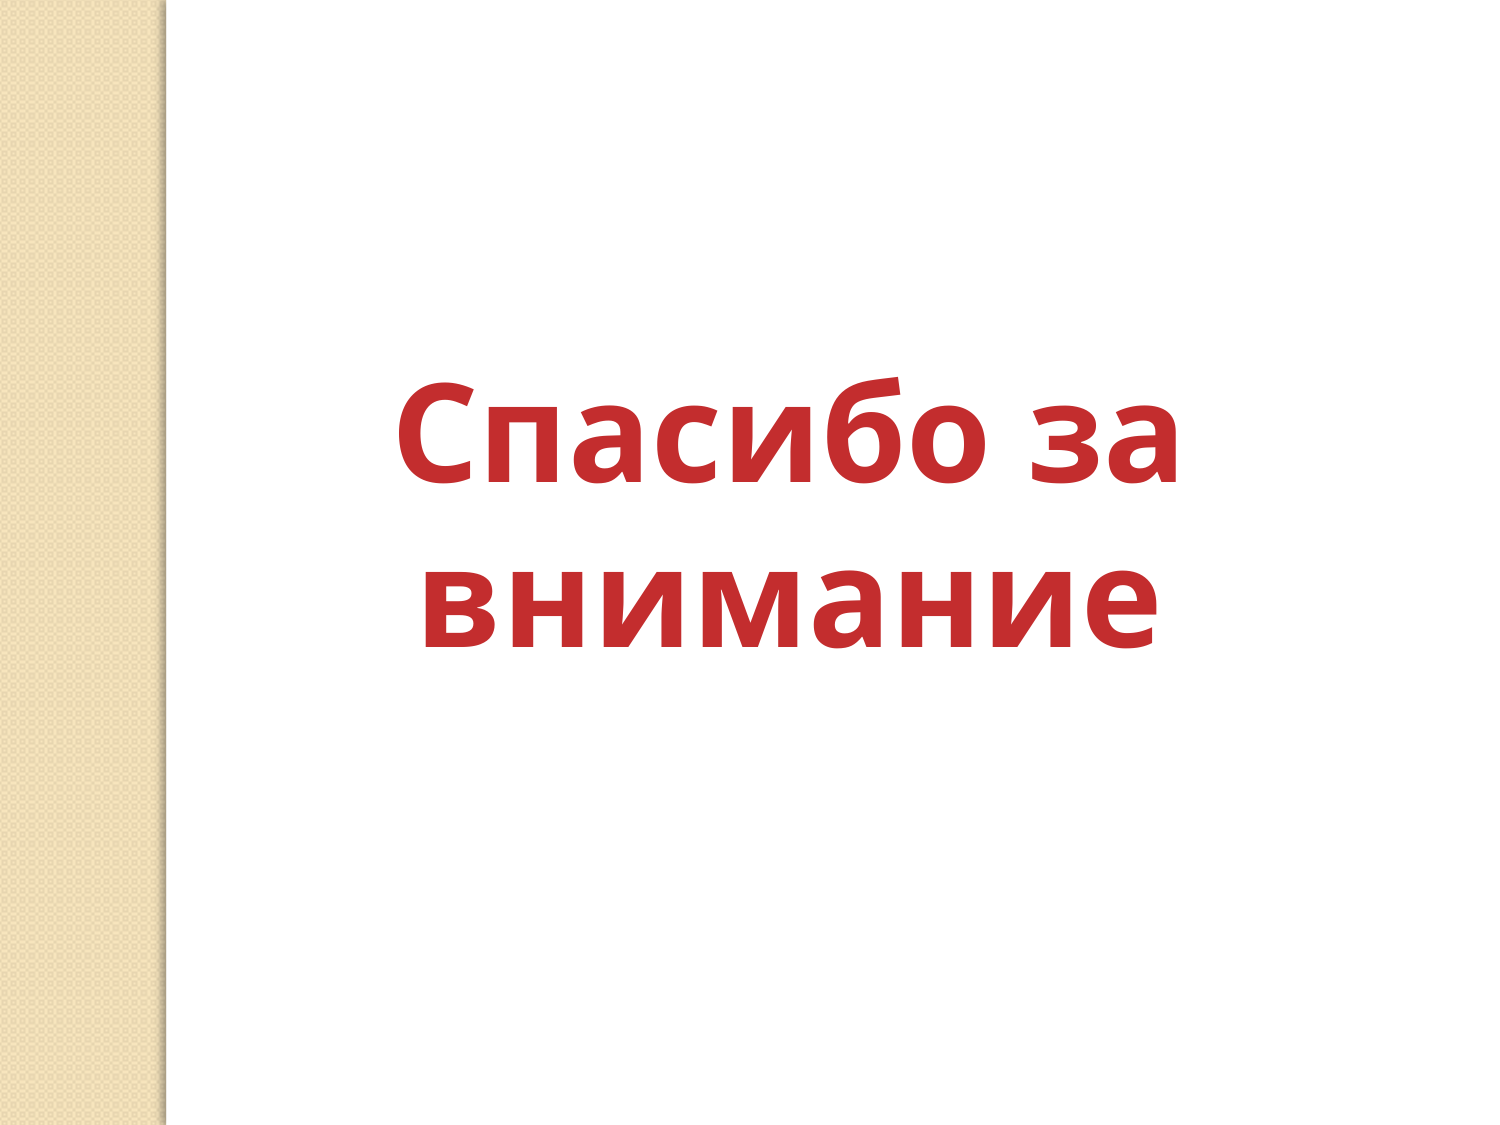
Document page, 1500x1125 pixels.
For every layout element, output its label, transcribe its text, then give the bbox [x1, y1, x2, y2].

text_box Спасибо за внимание [230, 338, 1349, 683]
